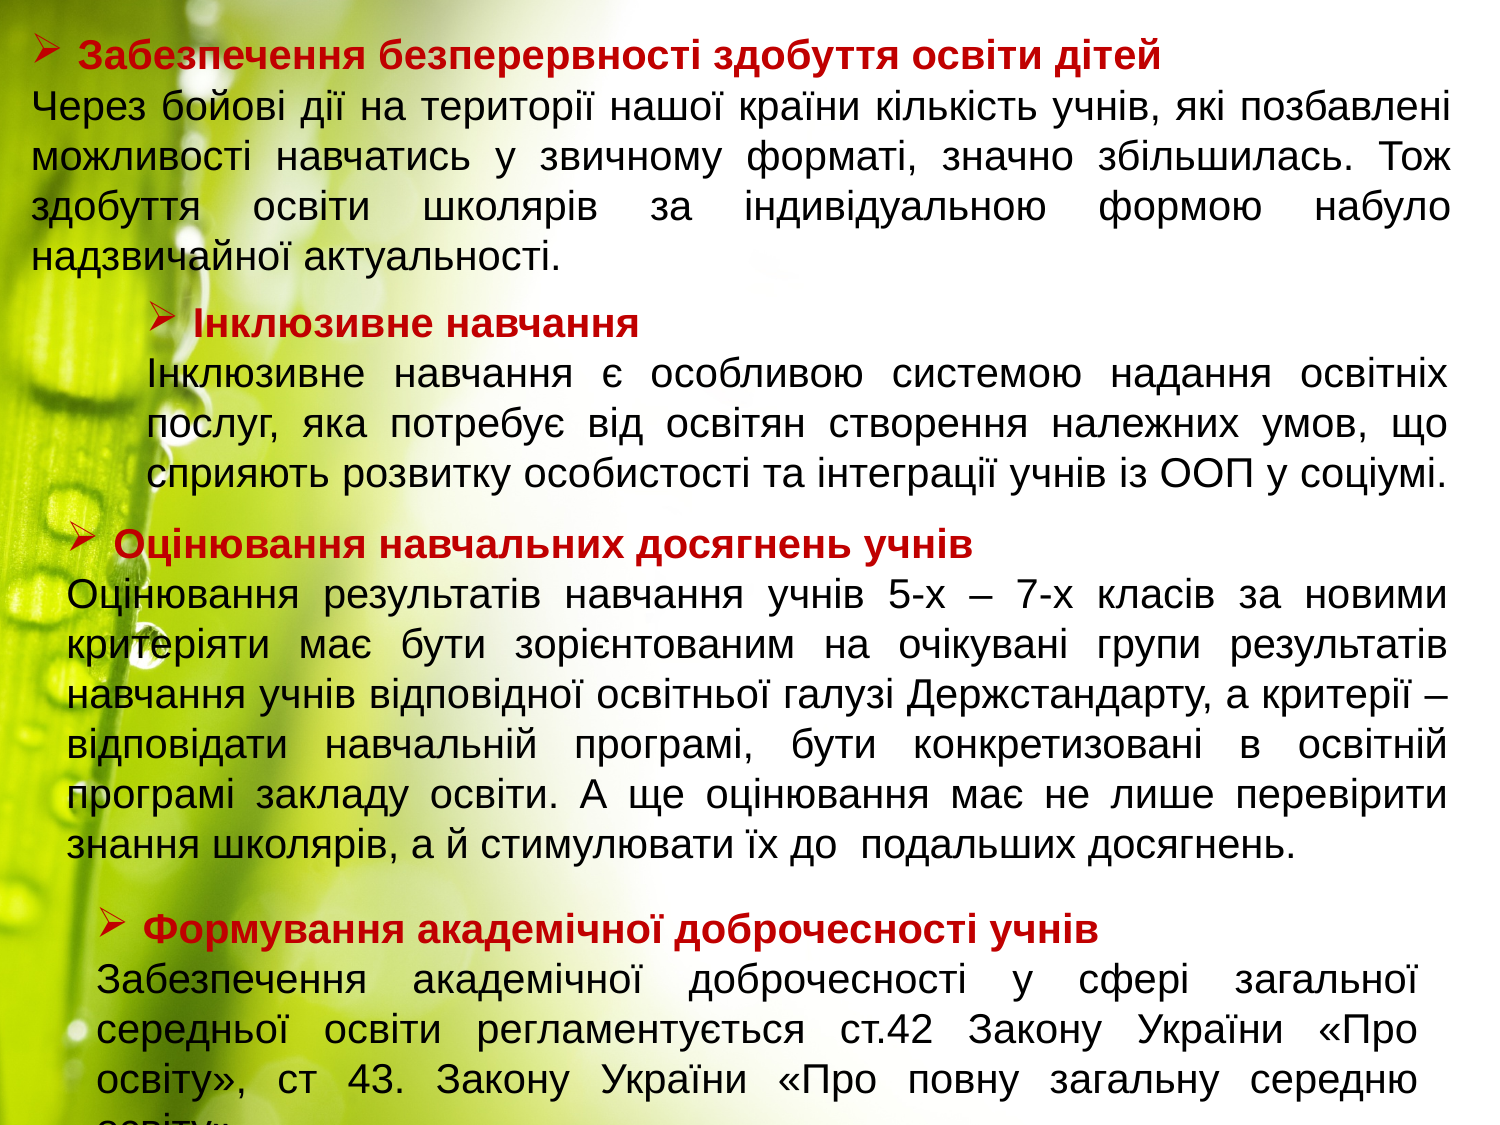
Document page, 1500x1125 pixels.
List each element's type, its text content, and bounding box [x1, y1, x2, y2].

picture [0, 0, 1155, 1125]
text_box Інклюзивне навчання Інклюзивне навчання є особливою системою надання освітніх послуг, яка потребує від освітян створення належних умов, що сприяють розвитку особистості та інтеграції учнів із ООП у соціумі. [131, 288, 1464, 504]
text_box Забезпечення безперервності здобуття освіти дітей Через бойові дії на території нашої країни кількість учнів, які позбавлені можливості навчатись у звичному форматі, значно збільшилась. Тож здобуття освіти школярів за індивідуальною формою набуло надзвичайної актуальності. [16, 21, 1467, 286]
text_box Формування академічної доброчесності учнів Забезпечення академічної доброчесності у сфері загальної середньої освіти регламентується ст.42 Закону України «Про освіту», ст 43. Закону України «Про повну загальну середню освіту» [81, 894, 1434, 1125]
text_box Оцінювання навчальних досягнень учнів Оцінювання результатів навчання учнів 5-х – 7-х класів за новими критеріяти має бути зорієнтованим на очікувані групи результатів навчання учнів відповідної освітньої галузі Держстандарту, а критерії – відповідати навчальній програмі, бути конкретизовані в освітній програмі закладу освіти. А ще оцінювання має не лише перевірити знання школярів, а й стимулювати їх до подальших досягнень. [51, 509, 1464, 875]
